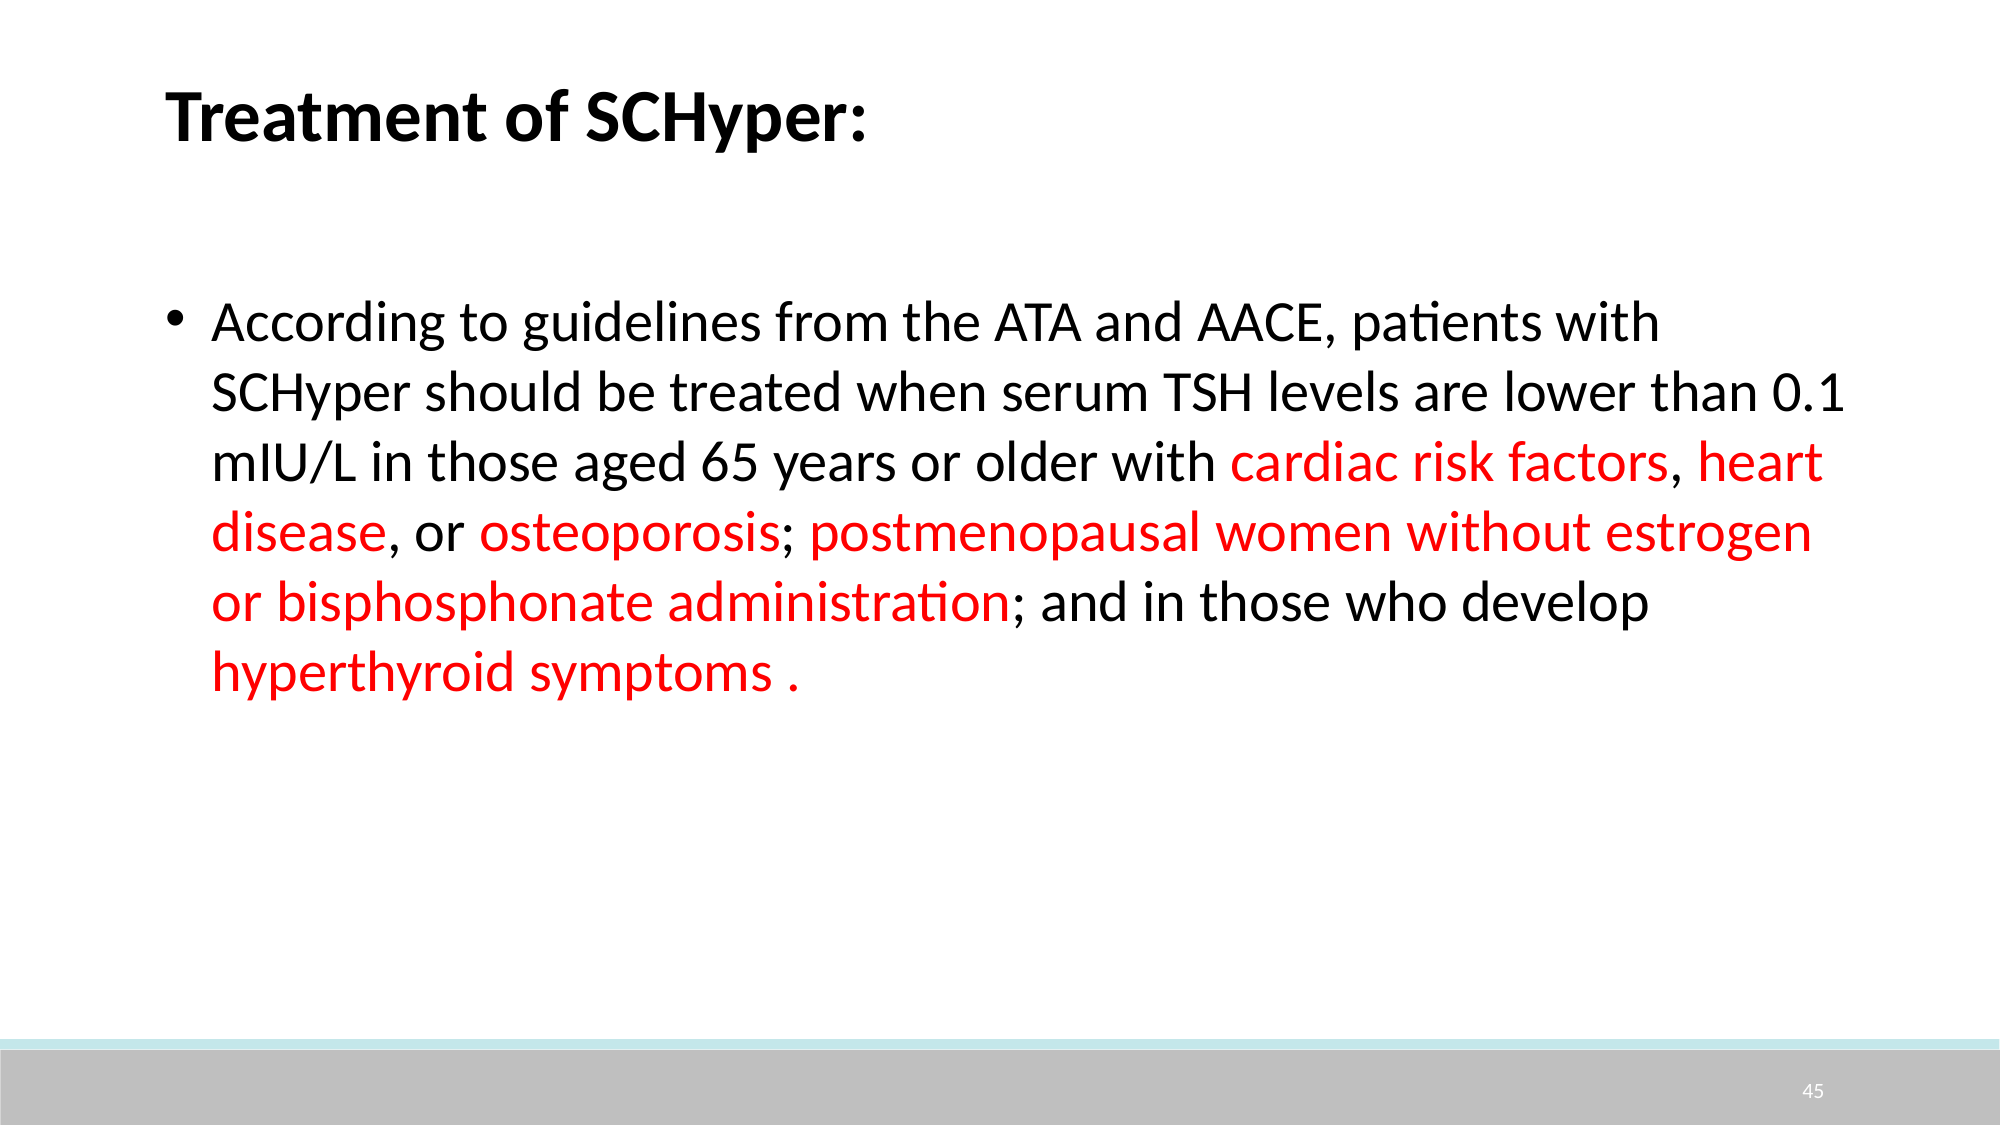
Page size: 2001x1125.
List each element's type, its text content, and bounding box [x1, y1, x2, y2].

text_box According to guidelines from the ATA and AACE, patients with SCHyper should be treated when serum TSH levels are lower than 0.1 mIU/L in those aged 65 years or older with cardiac risk factors, heart disease, or osteoporosis; postmenopausal women without estrogen or bisphosphonate administration; and in those who develop hyperthyroid symptoms . [150, 275, 1880, 756]
slide_number 45 [1624, 1059, 1840, 1120]
text_box Treatment of SCHyper: [150, 58, 1840, 164]
